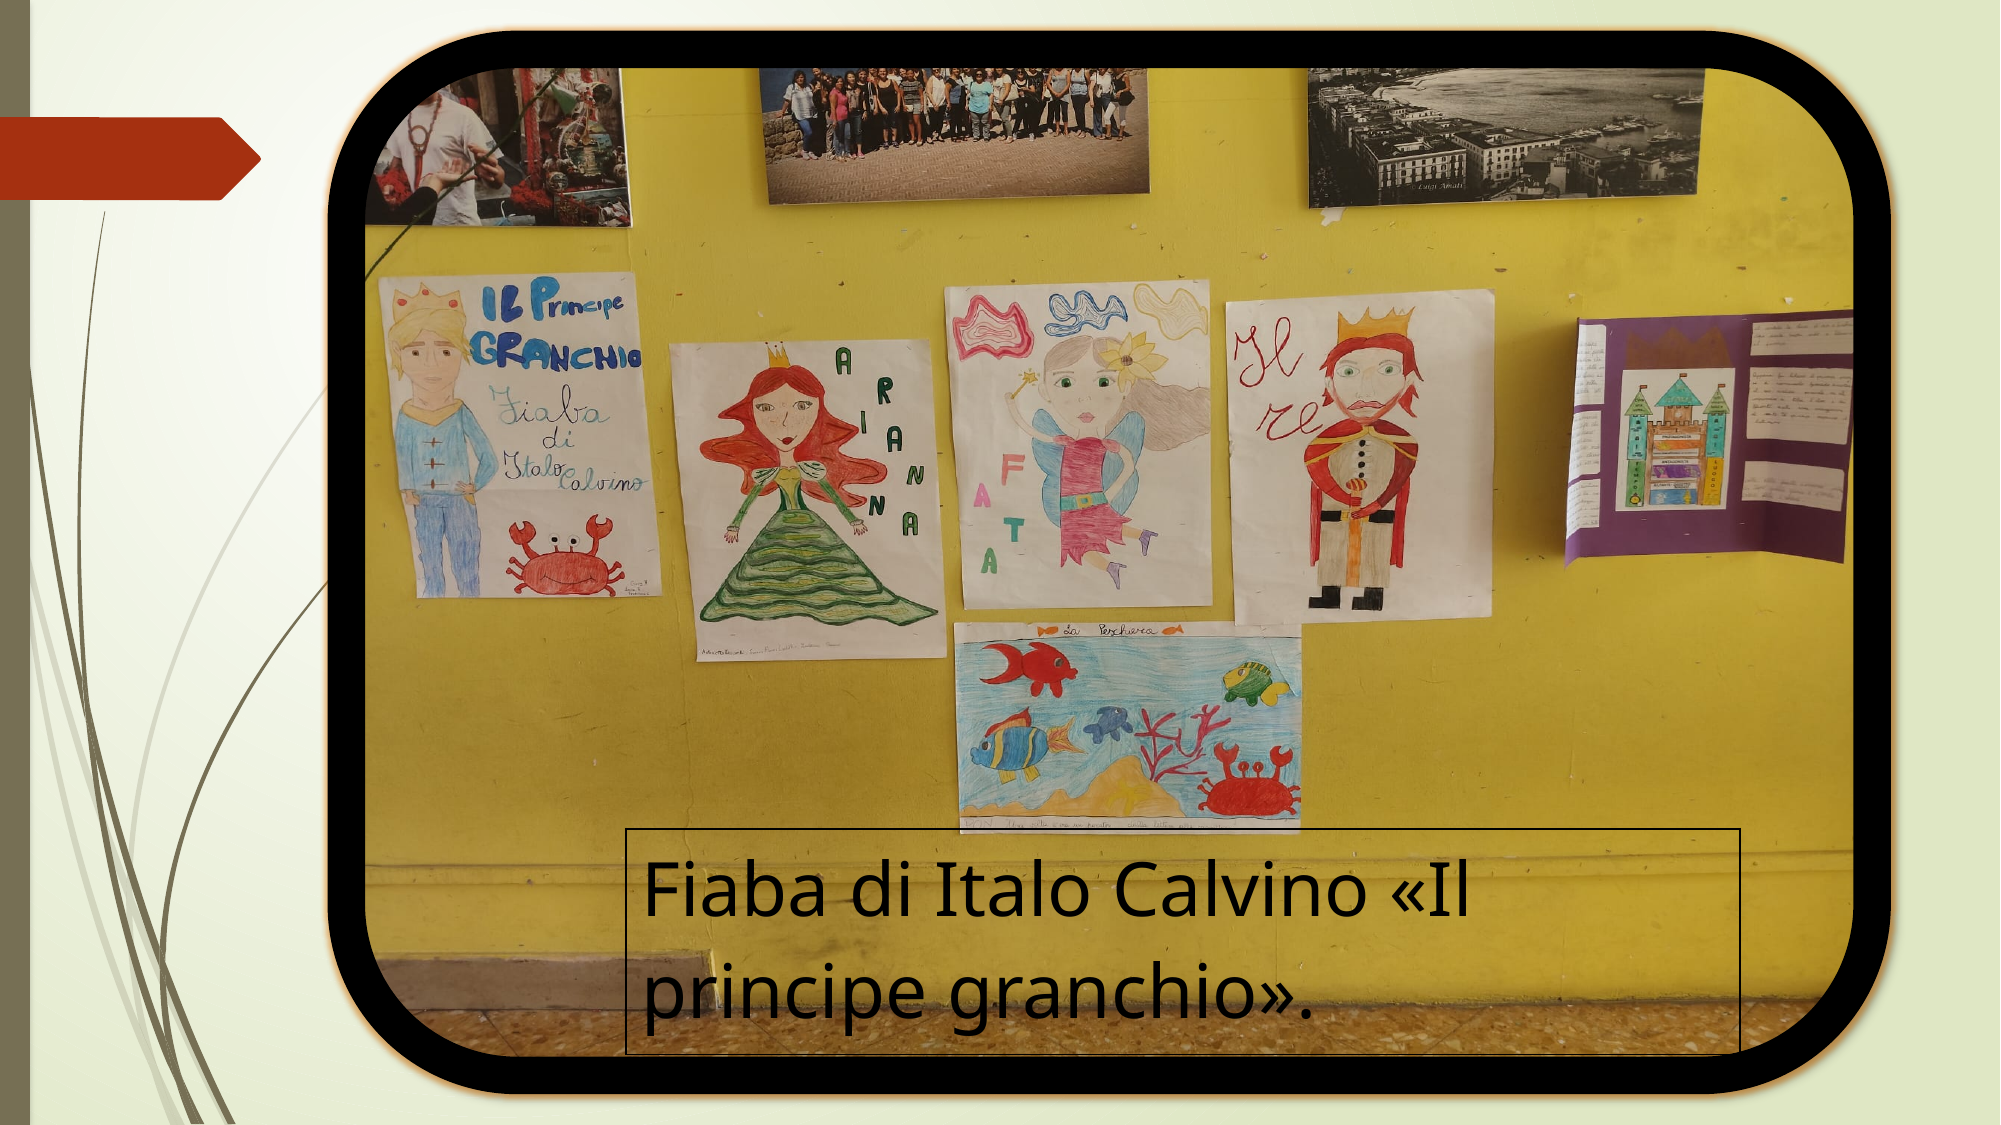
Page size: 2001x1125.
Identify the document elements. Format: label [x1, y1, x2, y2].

picture [346, 49, 1873, 1076]
